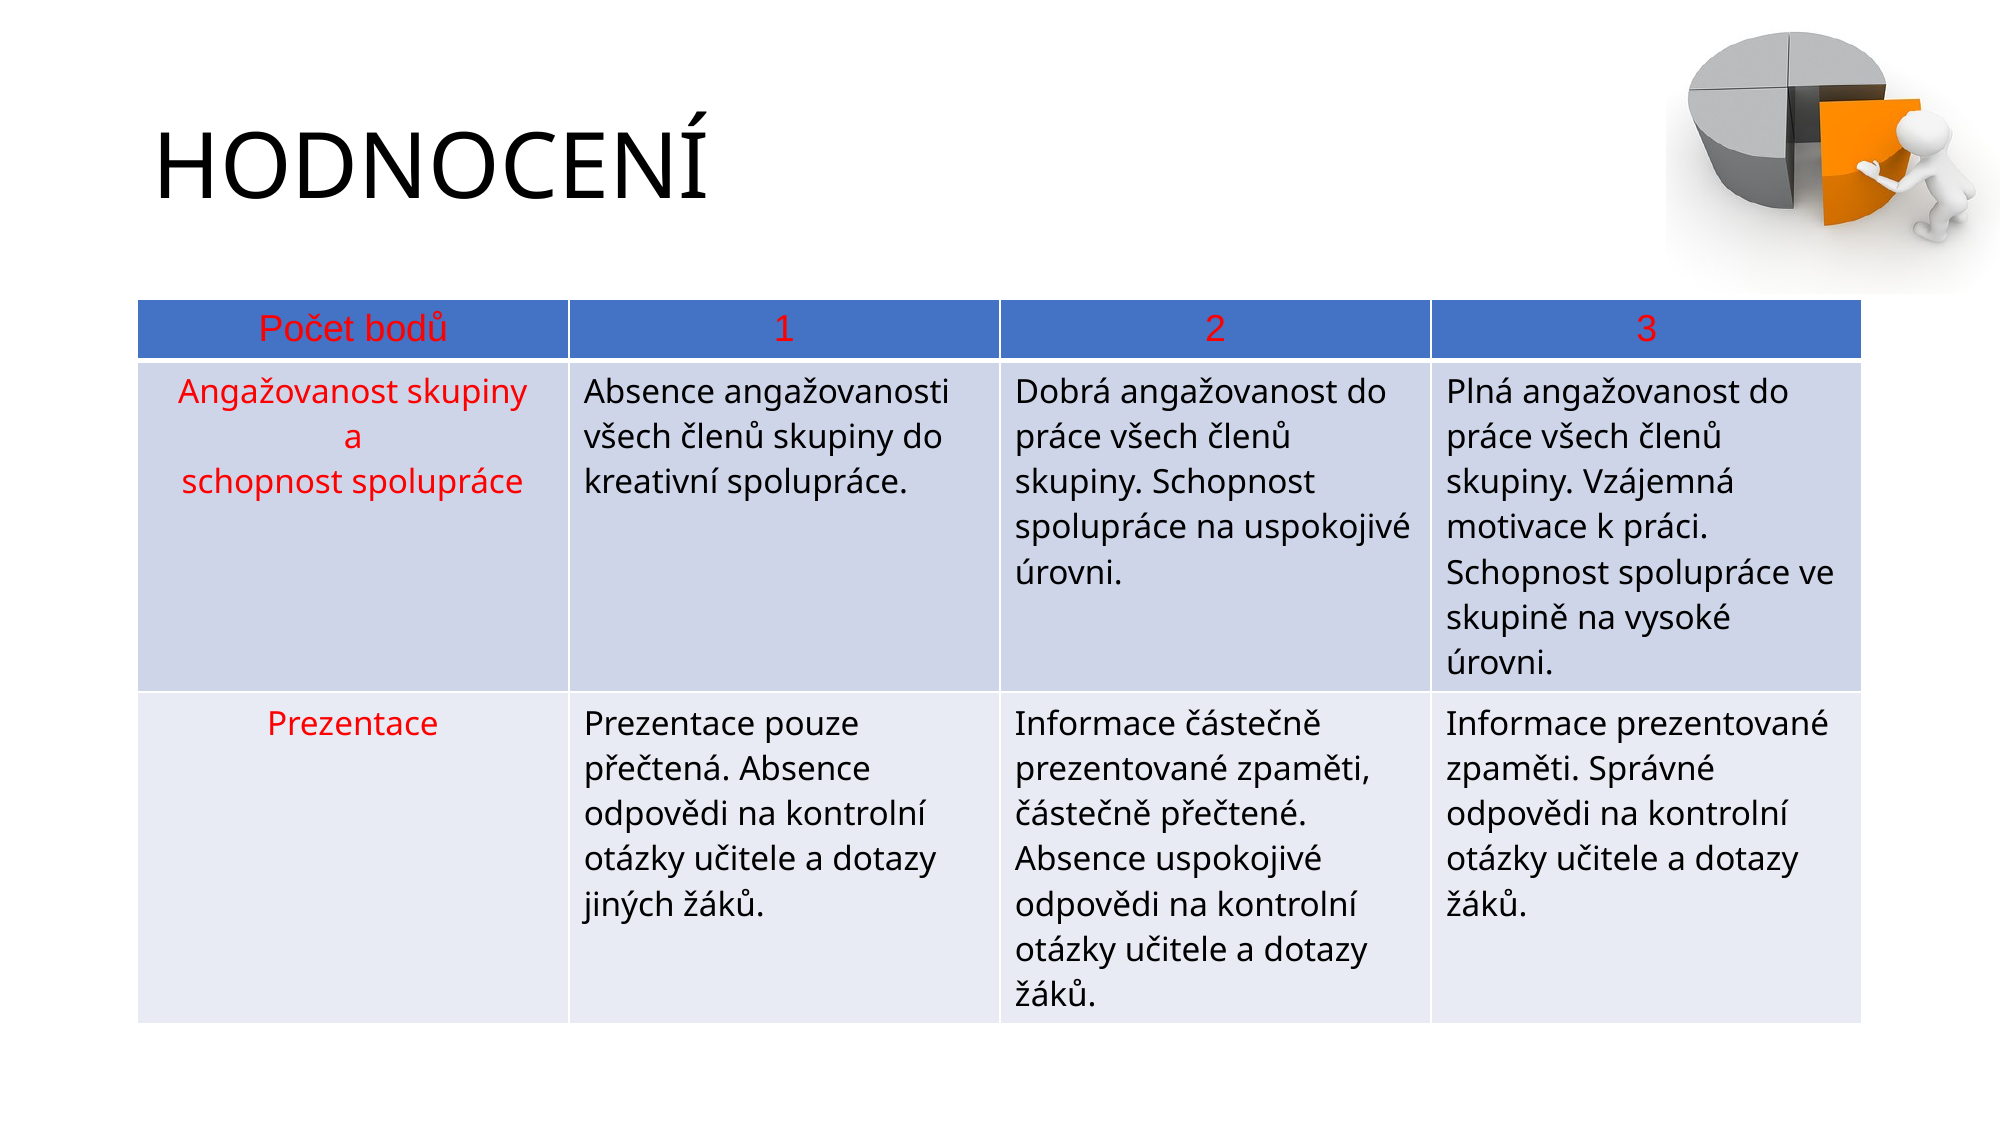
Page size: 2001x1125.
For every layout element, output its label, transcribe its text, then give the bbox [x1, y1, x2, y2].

table_cell Absence angažovanosti všech členů skupiny do kreativní spolupráce. [570, 363, 999, 691]
table_header 2 [1001, 300, 1430, 358]
table_cell Plná angažovanost do práce všech členů skupiny. Vzájemná motivace k práci. Schopnost spolupráce ve skupině na vysoké úrovni. [1432, 363, 1861, 691]
table_cell Prezentace [138, 693, 568, 1023]
title HODNOCENÍ [137, 59, 1666, 278]
table_cell Prezentace pouze přečtená. Absence odpovědi na kontrolní otázky učitele a dotazy jiných žáků. [570, 693, 999, 1023]
table_header Počet bodů [138, 300, 568, 358]
table_cell Dobrá angažovanost do práce všech členů skupiny. Schopnost spolupráce na uspokojivé úrovni. [1001, 363, 1430, 691]
table_header 1 [570, 300, 999, 358]
picture [1666, 0, 2000, 294]
table_cell Informace prezentované zpaměti. Správné odpovědi na kontrolní otázky učitele a dotazy žáků. [1432, 693, 1861, 1023]
table_header 3 [1432, 300, 1861, 358]
table_cell Angažovanost skupiny a schopnost spolupráce [138, 363, 568, 691]
table_cell Informace částečně prezentované zpaměti, částečně přečtené. Absence uspokojivé odpovědi na kontrolní otázky učitele a dotazy žáků. [1001, 693, 1430, 1023]
